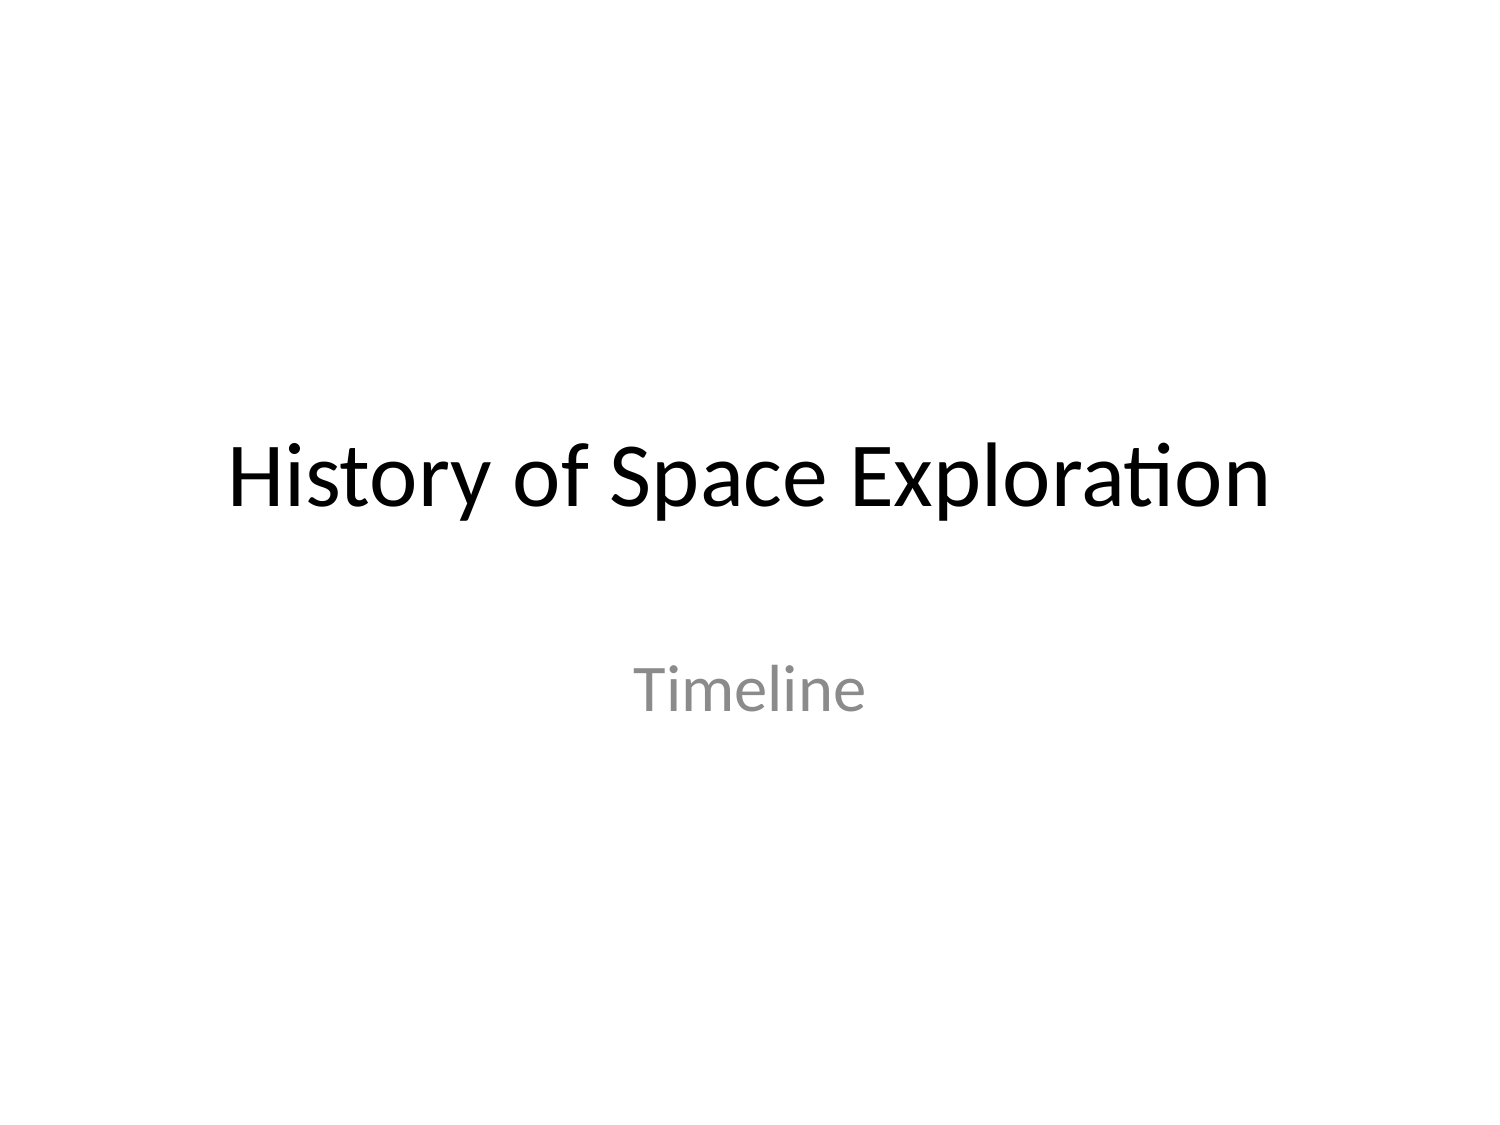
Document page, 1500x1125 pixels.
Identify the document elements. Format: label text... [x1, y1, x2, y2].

title History of Space Exploration [112, 349, 1388, 591]
subtitle Timeline [225, 637, 1275, 925]
